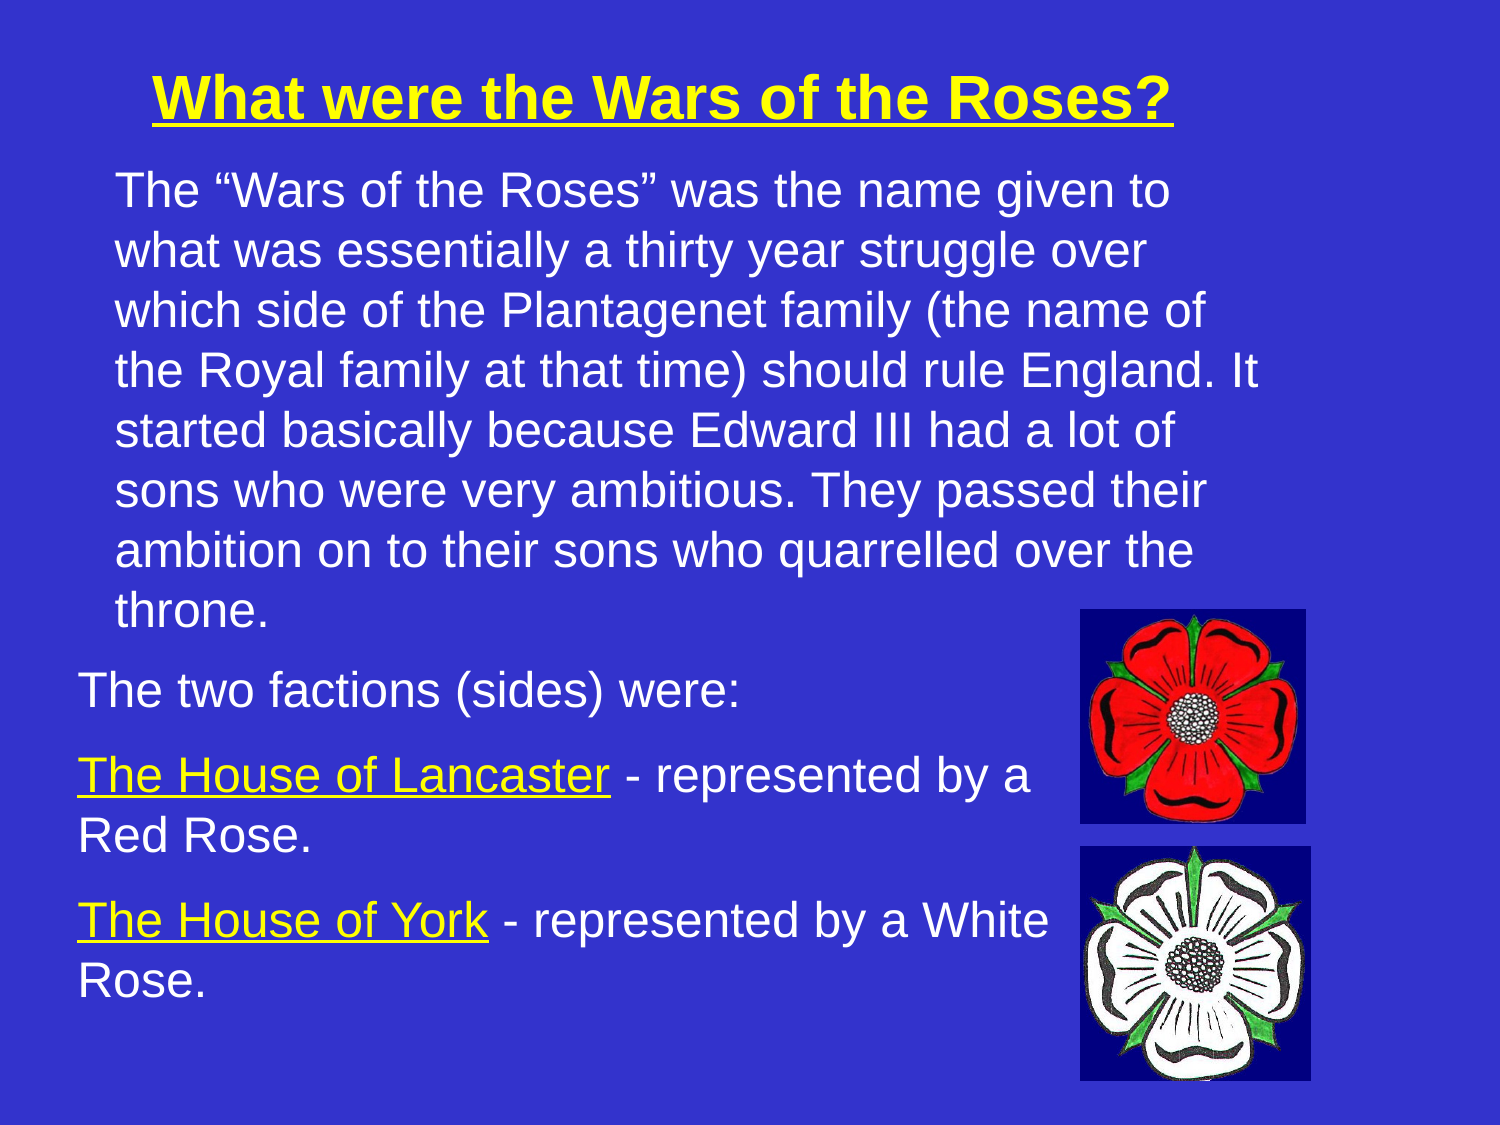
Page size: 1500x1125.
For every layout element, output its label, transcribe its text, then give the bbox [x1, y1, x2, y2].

picture [1080, 845, 1311, 1082]
picture [1080, 609, 1306, 824]
text_box What were the Wars of the Roses? [137, 50, 1300, 140]
text_box The “Wars of the Roses” was the name given to what was essentially a thirty year struggle over which side of the Plantagenet family (the name of the Royal family at that time) should rule England. It started basically because Edward III had a lot of sons who were very ambitious. They passed their ambition on to their sons who quarrelled over the throne. [99, 149, 1288, 645]
text_box The two factions (sides) were: The House of Lancaster - represented by a Red Rose. The House of York - represented by a White Rose. [62, 649, 1088, 1015]
